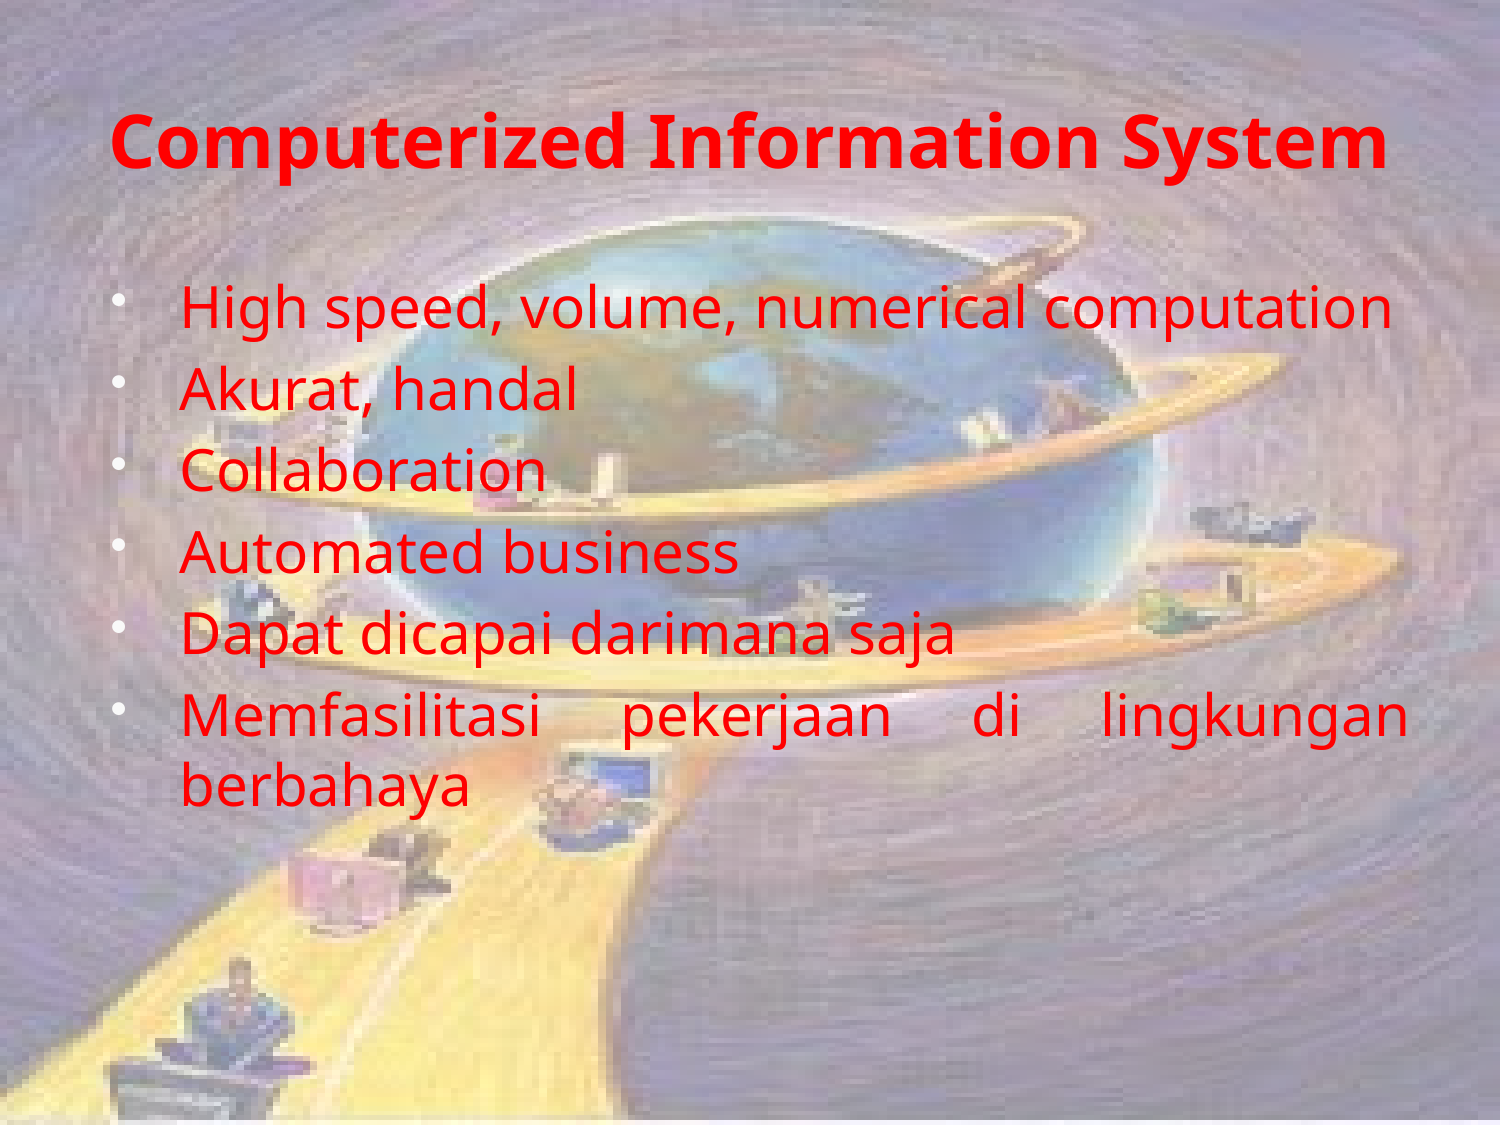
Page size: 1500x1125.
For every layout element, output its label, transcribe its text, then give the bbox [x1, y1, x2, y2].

title Computerized Information System [75, 45, 1425, 233]
list High speed, volume, numerical computation Akurat, handal Collaboration Automated business Dapat dicapai darimana saja Memfasilitasi pekerjaan di lingkungan berbahaya [75, 262, 1425, 1035]
